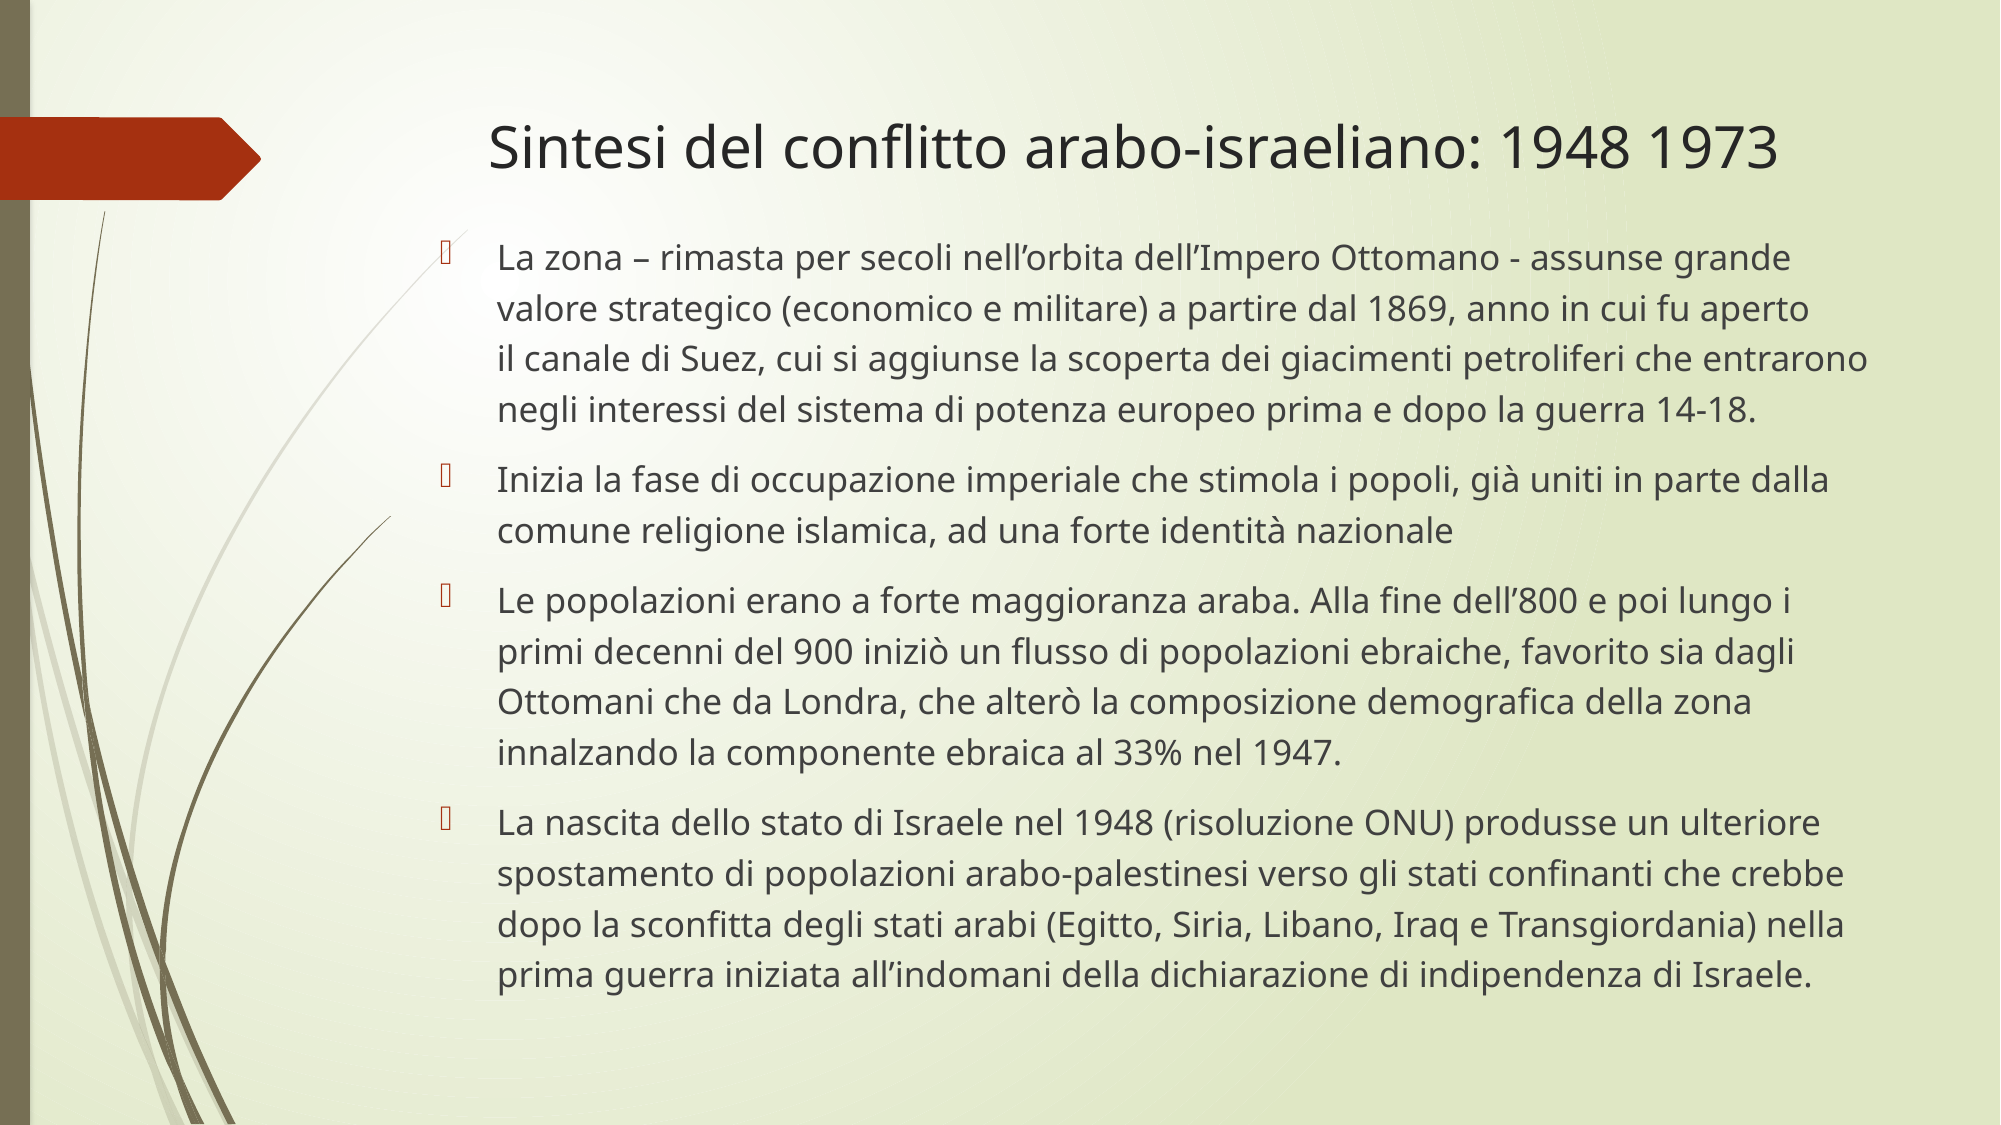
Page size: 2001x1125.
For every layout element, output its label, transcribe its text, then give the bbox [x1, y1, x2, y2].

list La zona – rimasta per secoli nell’orbita dell’Impero Ottomano - assunse grande valore strategico (economico e militare) a partire dal 1869, anno in cui fu aperto il canale di Suez, cui si aggiunse la scoperta dei giacimenti petroliferi che entrarono negli interessi del sistema di potenza europeo prima e dopo la guerra 14-18. Inizia la fase di occupazione imperiale che stimola i popoli, già uniti in parte dalla comune religione islamica, ad una forte identità nazionale Le popolazioni erano a forte maggioranza araba. Alla fine dell’800 e poi lungo i primi decenni del 900 iniziò un flusso di popolazioni ebraiche, favorito sia dagli Ottomani che da Londra, che alterò la composizione demografica della zona innalzando la componente ebraica al 33% nel 1947. La nascita dello stato di Israele nel 1948 (risoluzione ONU) produsse un ulteriore spostamento di popolazioni arabo-palestinesi verso gli stati confinanti che crebbe dopo la sconfitta degli stati arabi (Egitto, Siria, Libano, Iraq e Transgiordania) nella prima guerra iniziata all’indomani della dichiarazione di indipendenza di Israele. [424, 219, 1888, 1023]
title Sintesi del conflitto arabo-israeliano: 1948 1973 [473, 102, 1888, 205]
